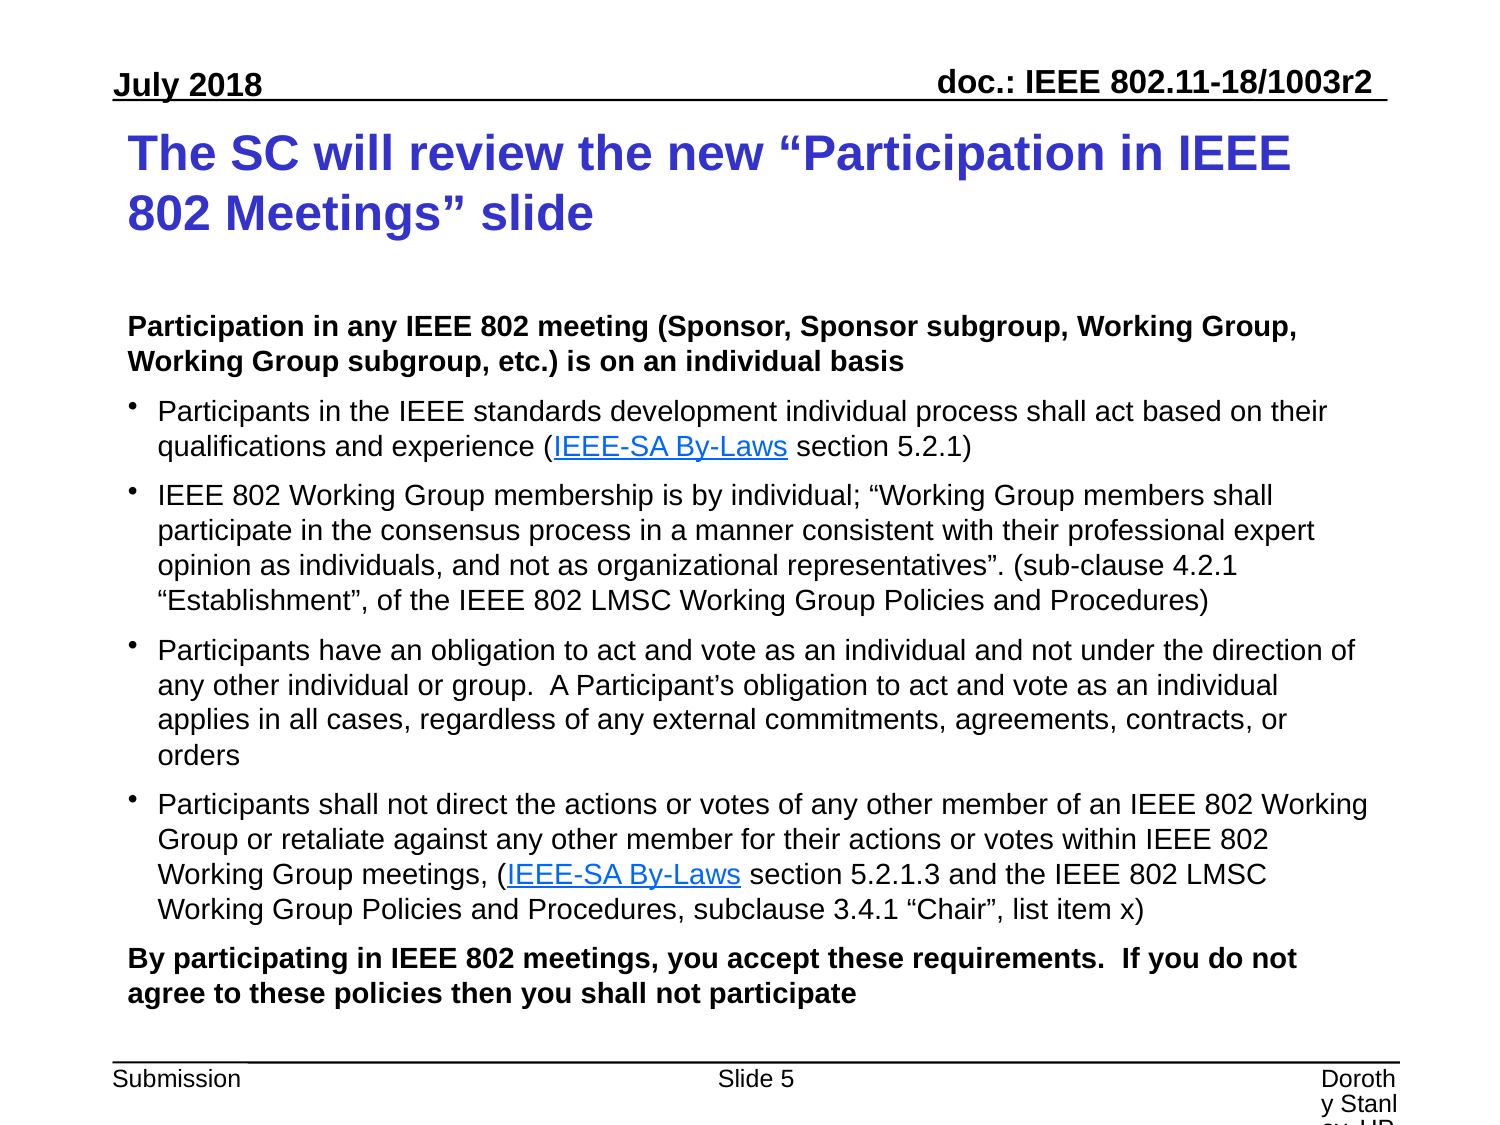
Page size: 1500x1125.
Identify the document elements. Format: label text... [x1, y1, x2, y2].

footer Dorothy Stanley, HP Enterprise [1320, 1061, 1402, 1093]
title The SC will review the new “Participation in IEEE 802 Meetings” slide [112, 112, 1388, 288]
list Participation in any IEEE 802 meeting (Sponsor, Sponsor subgroup, Working Group, Working Group subgroup, etc.) is on an individual basis Participants in the IEEE standards development individual process shall act based on their qualifications and experience (IEEE-SA By-Laws section 5.2.1) IEEE 802 Working Group membership is by individual; “Working Group members shall participate in the consensus process in a manner consistent with their professional expert opinion as individuals, and not as organizational representatives”. (sub-clause 4.2.1 “Establishment”, of the IEEE 802 LMSC Working Group Policies and Procedures) Participants have an obligation to act and vote as an individual and not under the direction of any other individual or group. A Participant’s obligation to act and vote as an individual applies in all cases, regardless of any external commitments, agreements, contracts, or orders Participants shall not direct the actions or votes of any other member of an IEEE 802 Working Group or retaliate against any other member for their actions or votes within IEEE 802 Working Group meetings, (IEEE-SA By-Laws section 5.2.1.3 and the IEEE 802 LMSC Working Group Policies and Procedures, subclause 3.4.1 “Chair”, list item x) By participating in IEEE 802 meetings, you accept these requirements. If you do not agree to these policies then you shall not participate [112, 299, 1388, 1038]
slide_number Slide 5 [709, 1061, 803, 1093]
